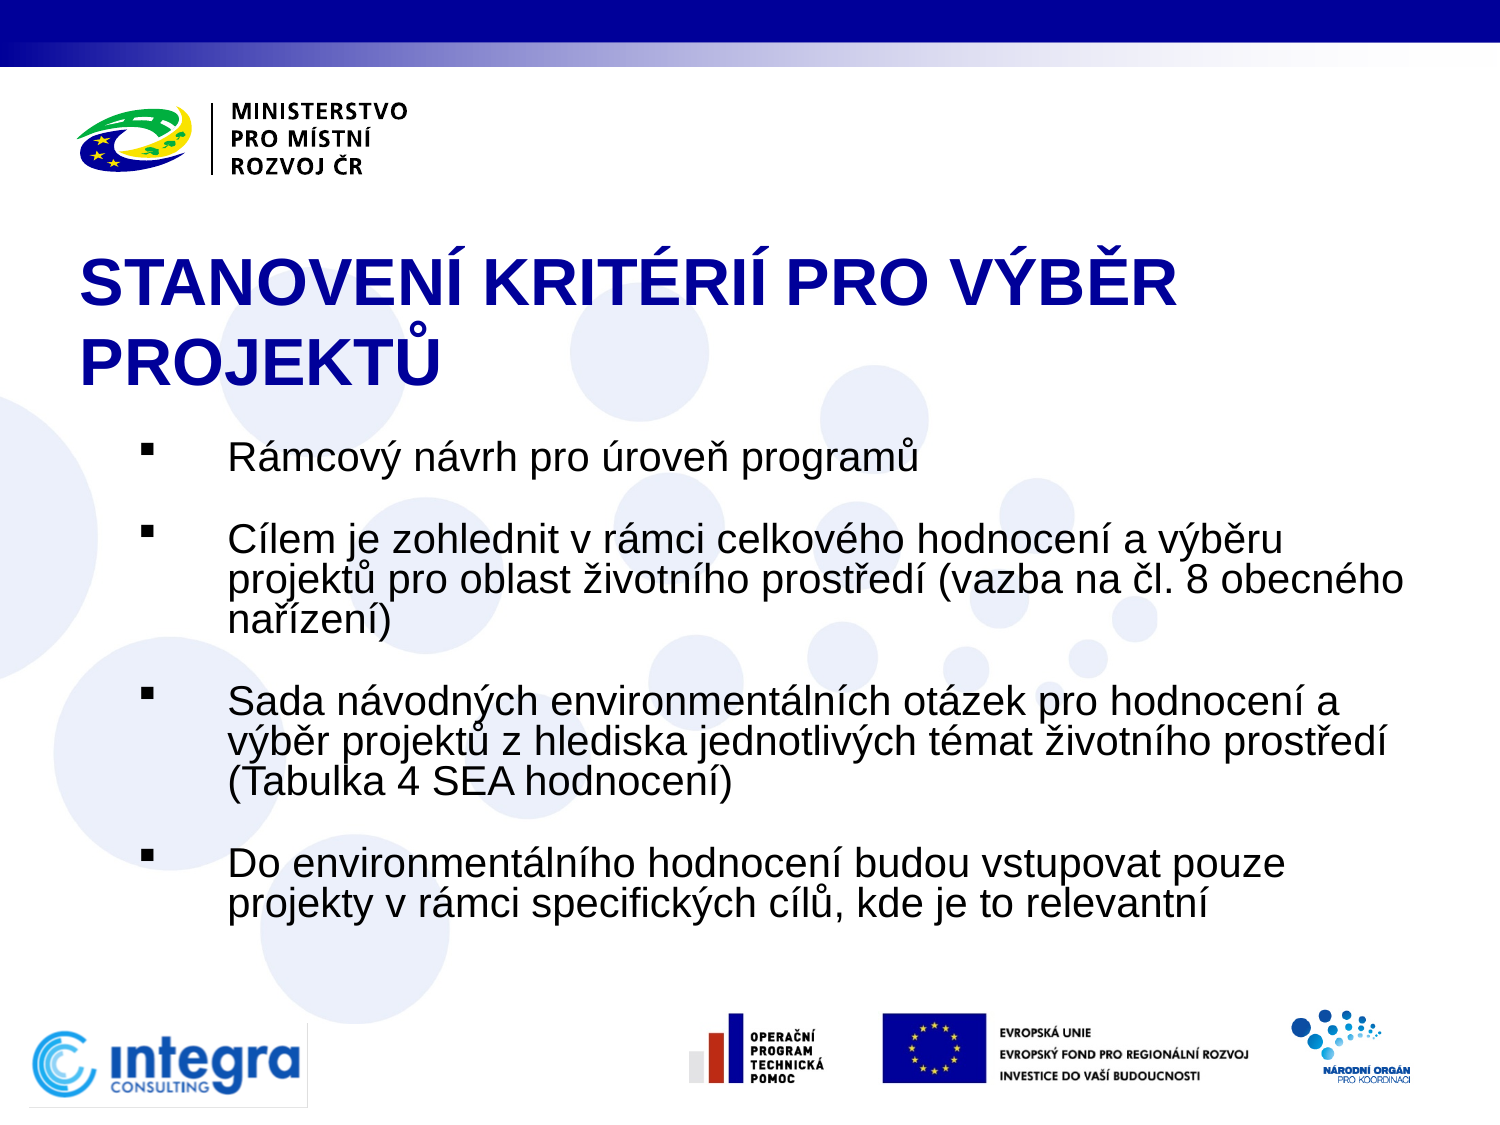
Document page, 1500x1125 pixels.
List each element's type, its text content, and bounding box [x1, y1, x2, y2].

picture [0, 267, 1252, 1109]
list Rámcový návrh pro úroveň programů Cílem je zohlednit v rámci celkového hodnocení a výběru projektů pro oblast životního prostředí (vazba na čl. 8 obecného nařízení) Sada návodných environmentálních otázek pro hodnocení a výběr projektů z hlediska jednotlivých témat životního prostředí (Tabulka 4 SEA hodnocení) Do environmentálního hodnocení budou vstupovat pouze projekty v rámci specifických cílů, kde je to relevantní [64, 432, 1425, 976]
picture [1275, 995, 1424, 1094]
title Stanovení kritérií pro výběr projektů [64, 231, 1425, 398]
